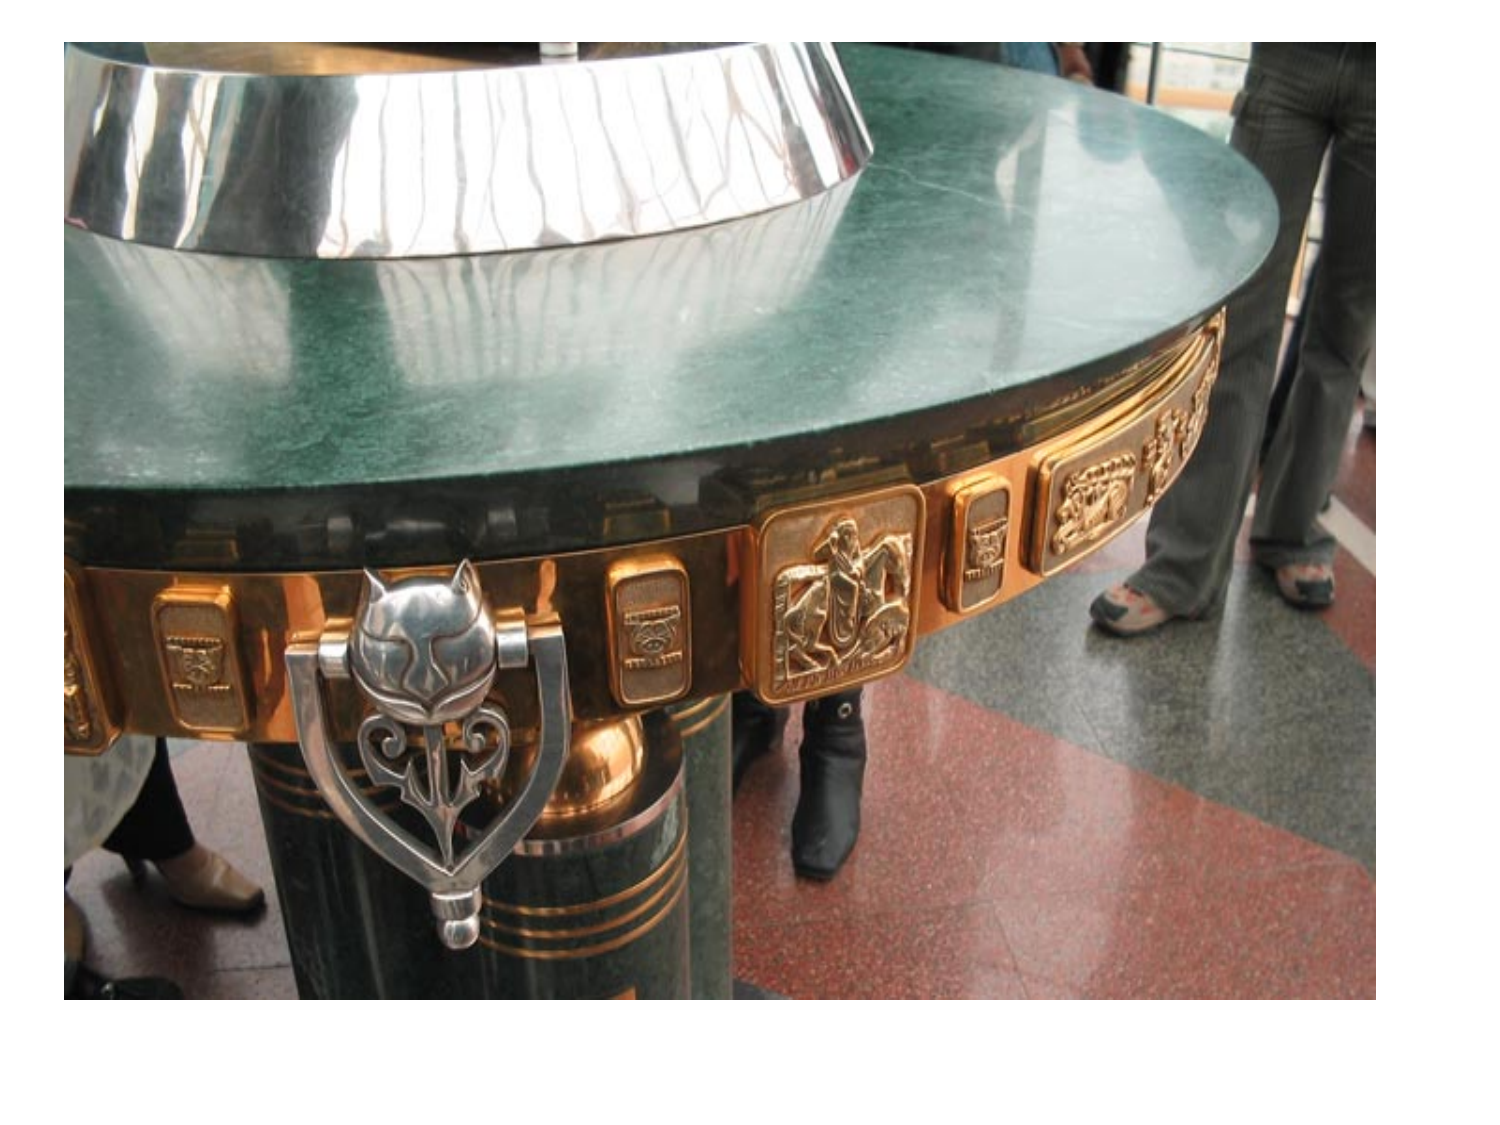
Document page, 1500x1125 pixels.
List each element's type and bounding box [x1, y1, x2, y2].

picture [64, 42, 1377, 1000]
